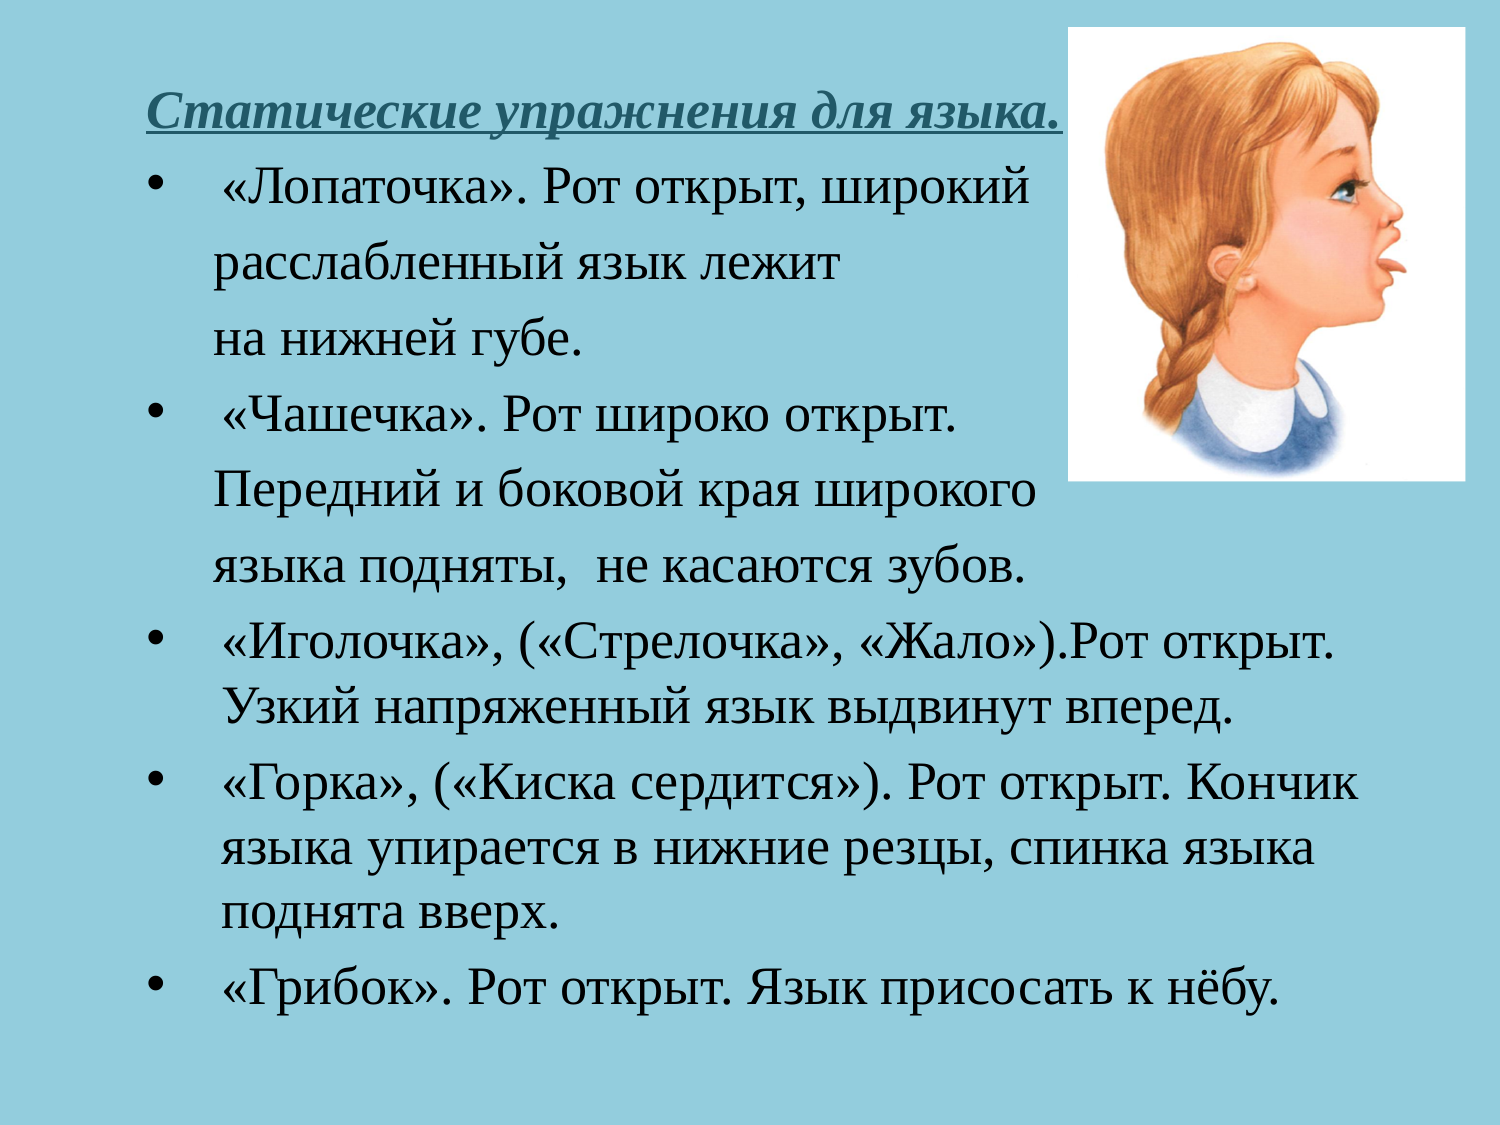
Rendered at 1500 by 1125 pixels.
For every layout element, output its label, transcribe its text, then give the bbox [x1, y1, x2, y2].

list Статические упражнения для языка. «Лопаточка». Рот открыт, широкий расслабленный язык лежит на нижней губе. «Чашечка». Рот широко открыт. Передний и боковой края широкого языка подняты, не касаются зубов. «Иголочка», («Стрелочка», «Жало»).Рот открыт. Узкий напряженный язык выдвинут вперед. «Горка», («Киска сердится»). Рот открыт. Кончик языка упирается в нижние резцы, спинка языка поднята вверх. «Грибок». Рот открыт. Язык присосать к нёбу. [75, 66, 1425, 1071]
picture [1068, 27, 1466, 482]
